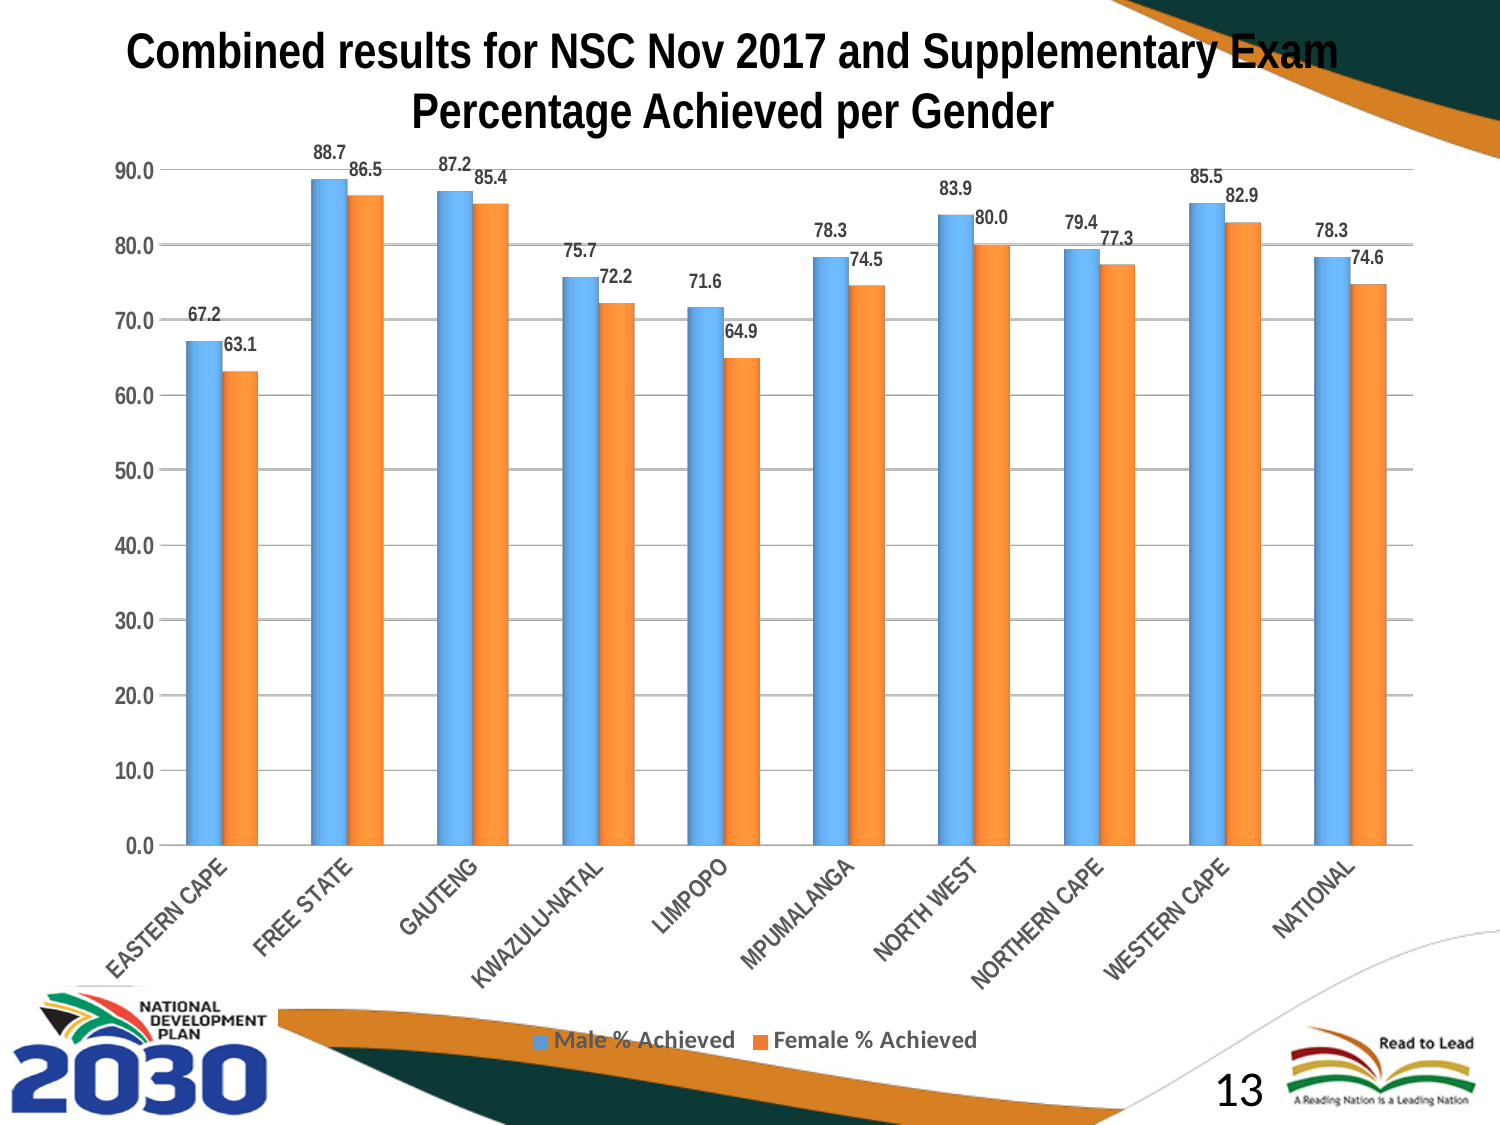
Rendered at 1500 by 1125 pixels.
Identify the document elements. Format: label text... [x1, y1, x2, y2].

picture [0, 0, 1500, 1125]
text_box 13 [1198, 1071, 1282, 1124]
chart [52, 136, 1459, 1062]
title Combined results for NSC Nov 2017 and Supplementary Exam Percentage Achieved per Gender [75, 19, 1392, 134]
